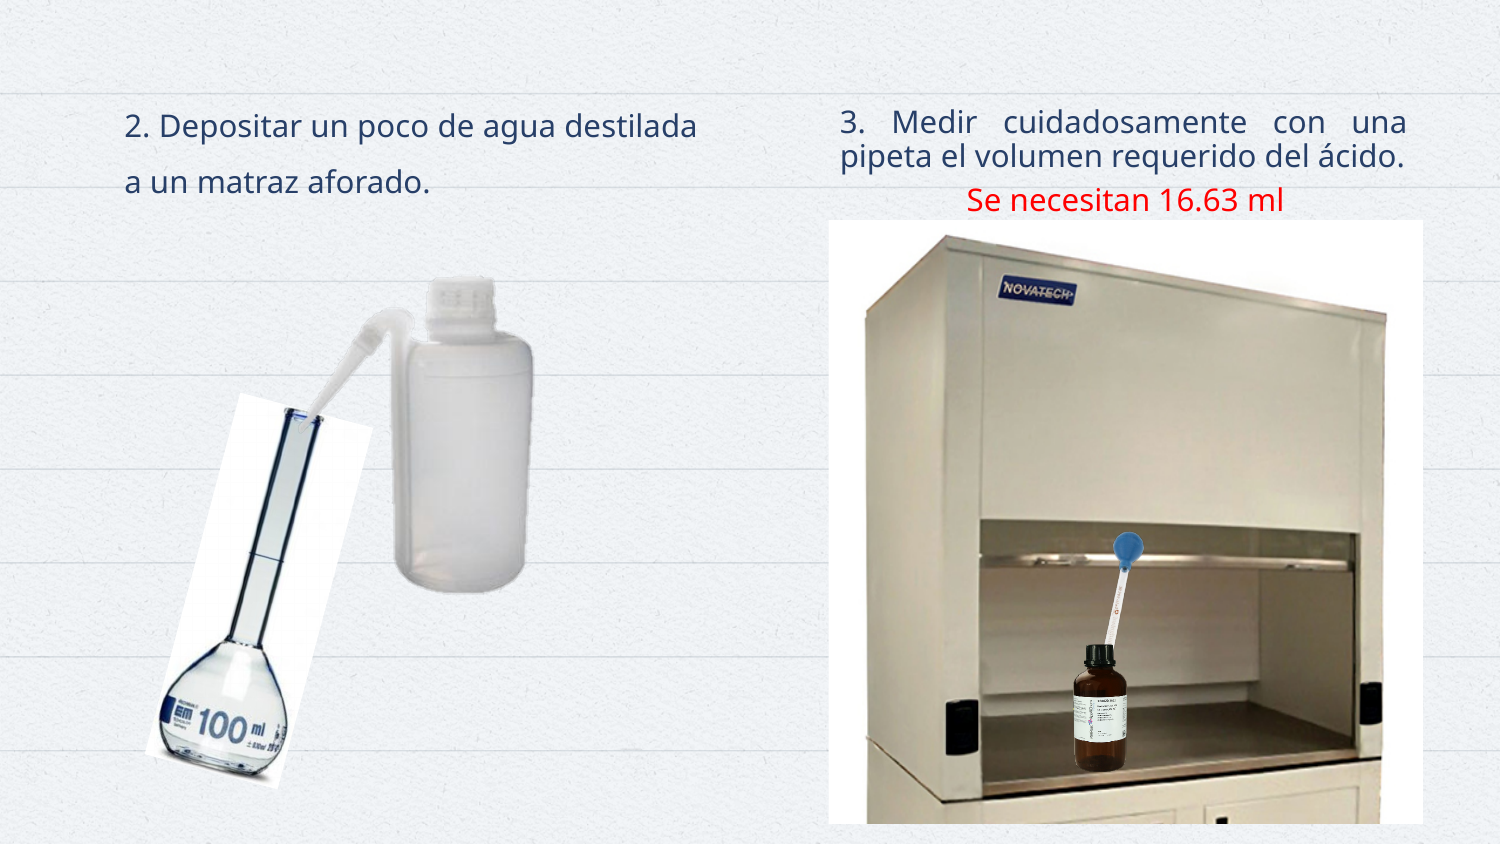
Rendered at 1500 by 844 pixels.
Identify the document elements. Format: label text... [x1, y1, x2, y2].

text_box 3. Medir cuidadosamente con una pipeta el volumen requerido del ácido. [828, 100, 1420, 186]
text_box Se necesitan 16.63 ml [955, 179, 1297, 219]
list 2. Depositar un poco de agua destilada a un matraz aforado. [124, 101, 716, 216]
picture [0, 0, 1500, 844]
